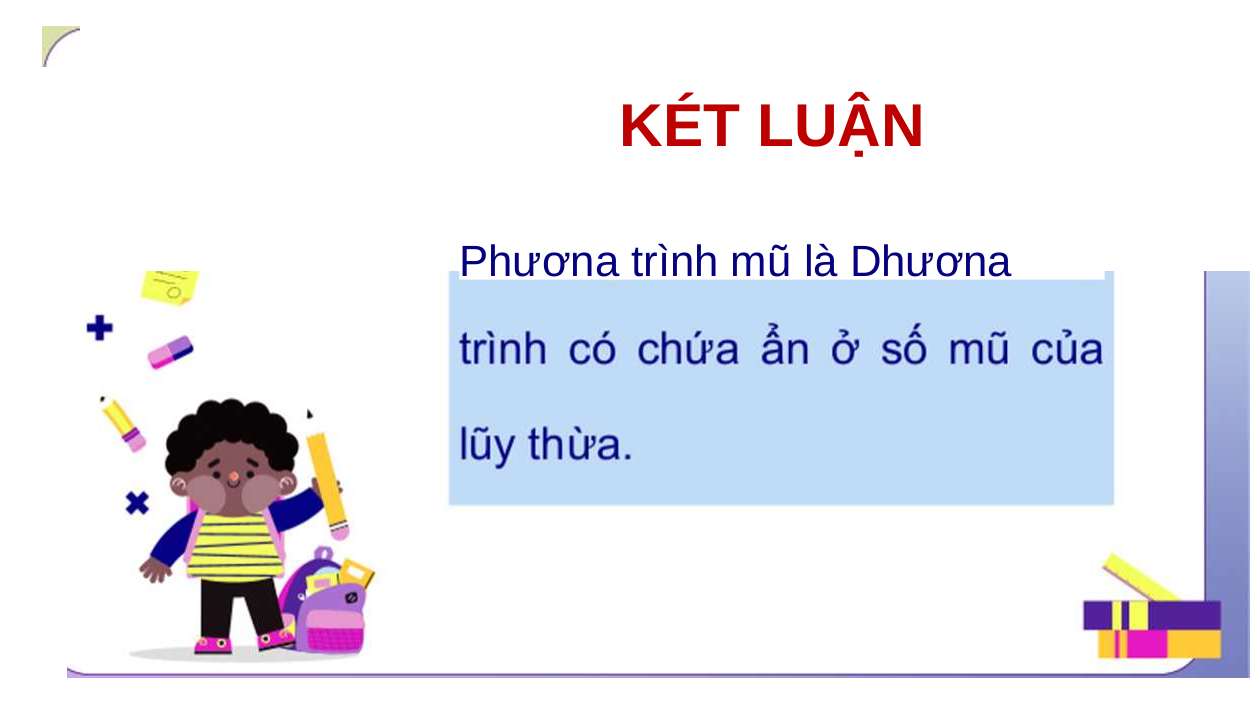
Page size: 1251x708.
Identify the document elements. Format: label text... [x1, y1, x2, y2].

picture [66, 270, 1250, 678]
picture [41, 26, 80, 67]
text_box Phươna trình mũ là Dhươna [459, 232, 1105, 269]
text_box KÉT LUẬN [619, 85, 948, 169]
